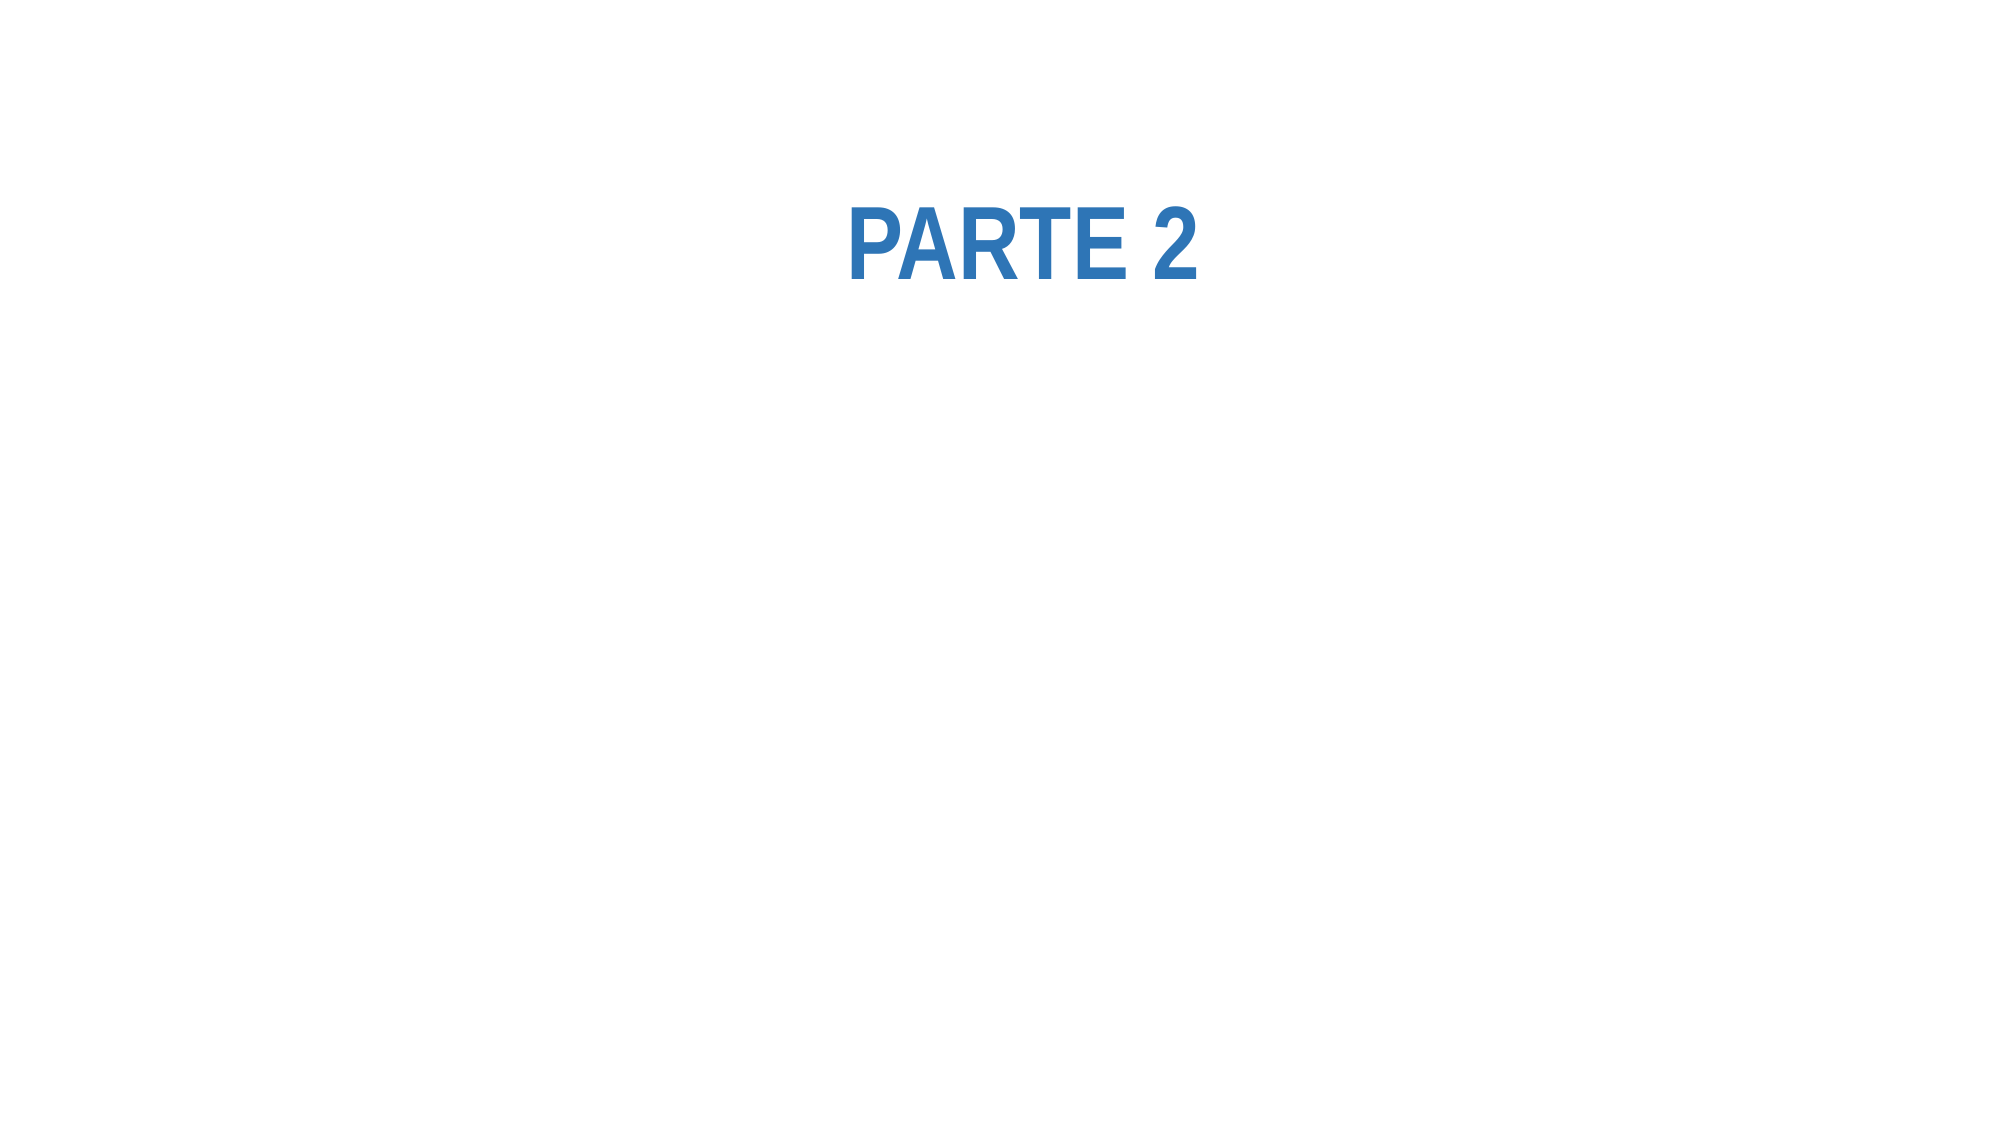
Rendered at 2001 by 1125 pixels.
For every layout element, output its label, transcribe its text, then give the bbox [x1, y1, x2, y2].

text_box PARTE 2 [0, 168, 2000, 308]
